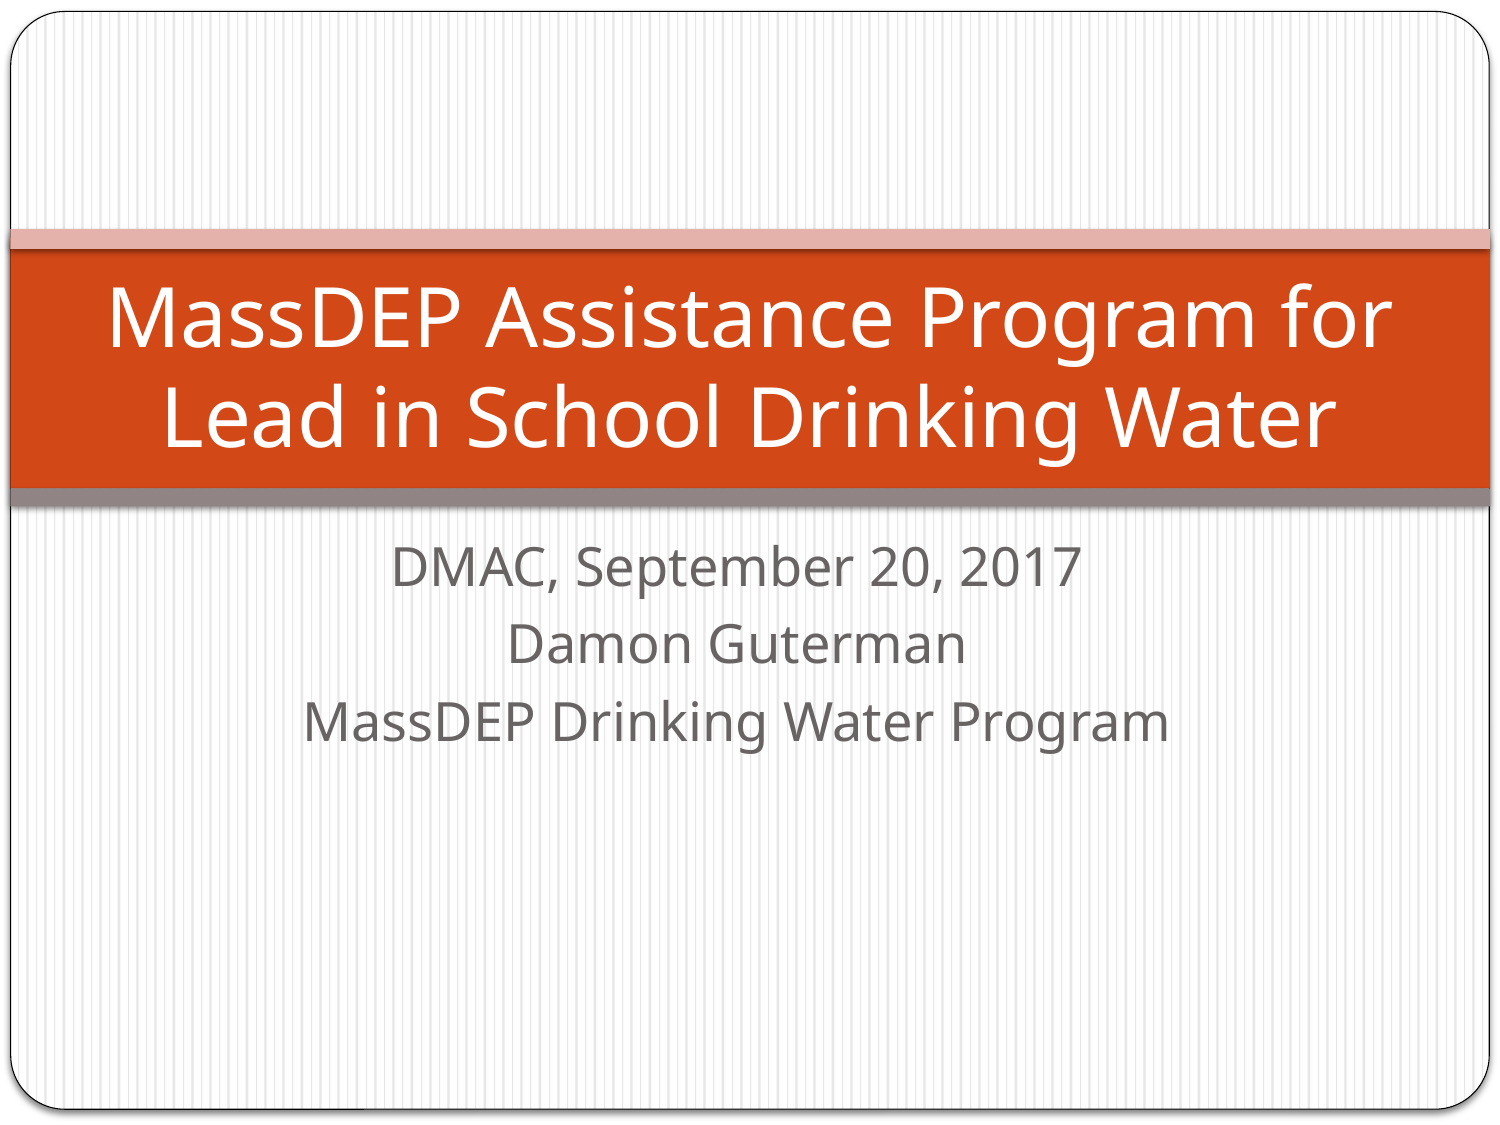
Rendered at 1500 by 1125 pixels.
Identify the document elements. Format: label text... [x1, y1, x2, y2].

title MassDEP Assistance Program for Lead in School Drinking Water [75, 247, 1425, 489]
subtitle DMAC, September 20, 2017 Damon Guterman MassDEP Drinking Water Program [212, 525, 1263, 788]
